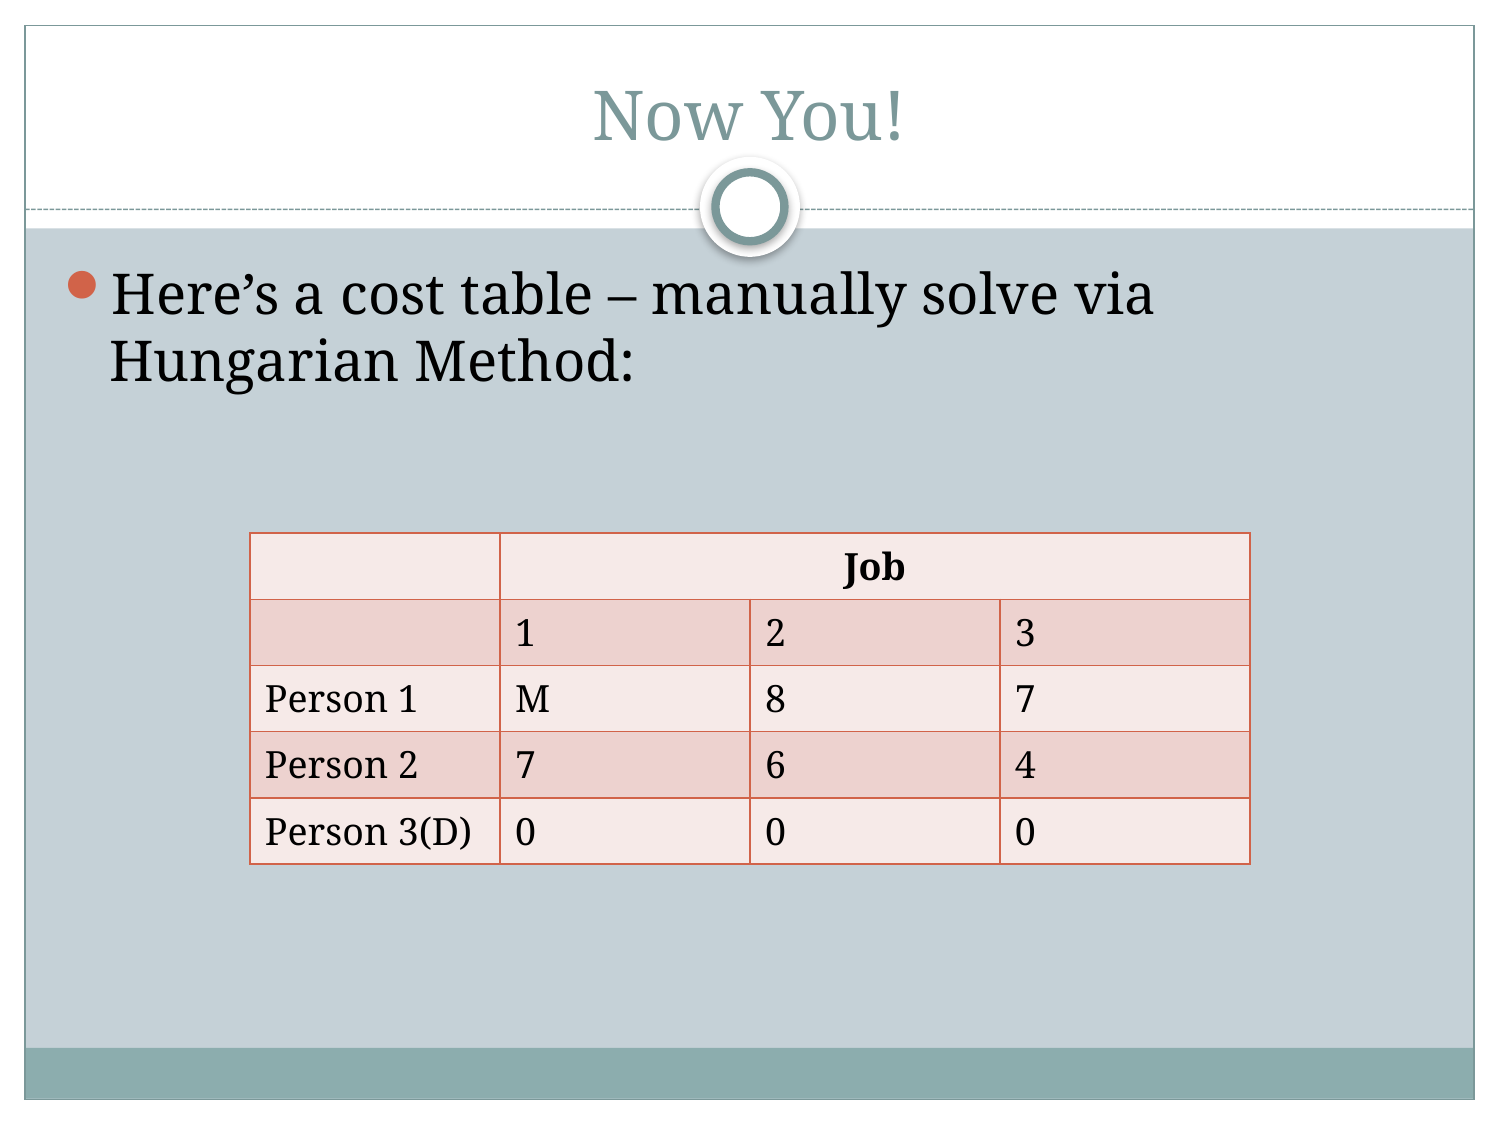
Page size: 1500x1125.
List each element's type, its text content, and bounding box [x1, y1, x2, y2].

table_cell 2 [751, 600, 999, 665]
table_cell 0 [501, 799, 749, 863]
table_cell 3 [1001, 600, 1249, 665]
table_cell 8 [751, 666, 999, 731]
table_cell 7 [501, 732, 749, 797]
table_cell Person 1 [251, 666, 499, 731]
table_header [251, 534, 499, 599]
table_cell 6 [751, 732, 999, 797]
table_cell 0 [1001, 799, 1249, 863]
table_cell 0 [751, 799, 999, 863]
table_cell 1 [501, 600, 749, 665]
table_cell 7 [1001, 666, 1249, 731]
table_cell Person 2 [251, 732, 499, 797]
table_cell [251, 600, 499, 665]
table_cell Person 3(D) [251, 799, 499, 863]
table_header Job [501, 534, 1249, 599]
title Now You! [49, 37, 1450, 162]
table_cell 4 [1001, 732, 1249, 797]
table_cell M [501, 666, 749, 731]
list Here’s a cost table – manually solve via Hungarian Method: [49, 250, 1445, 1001]
